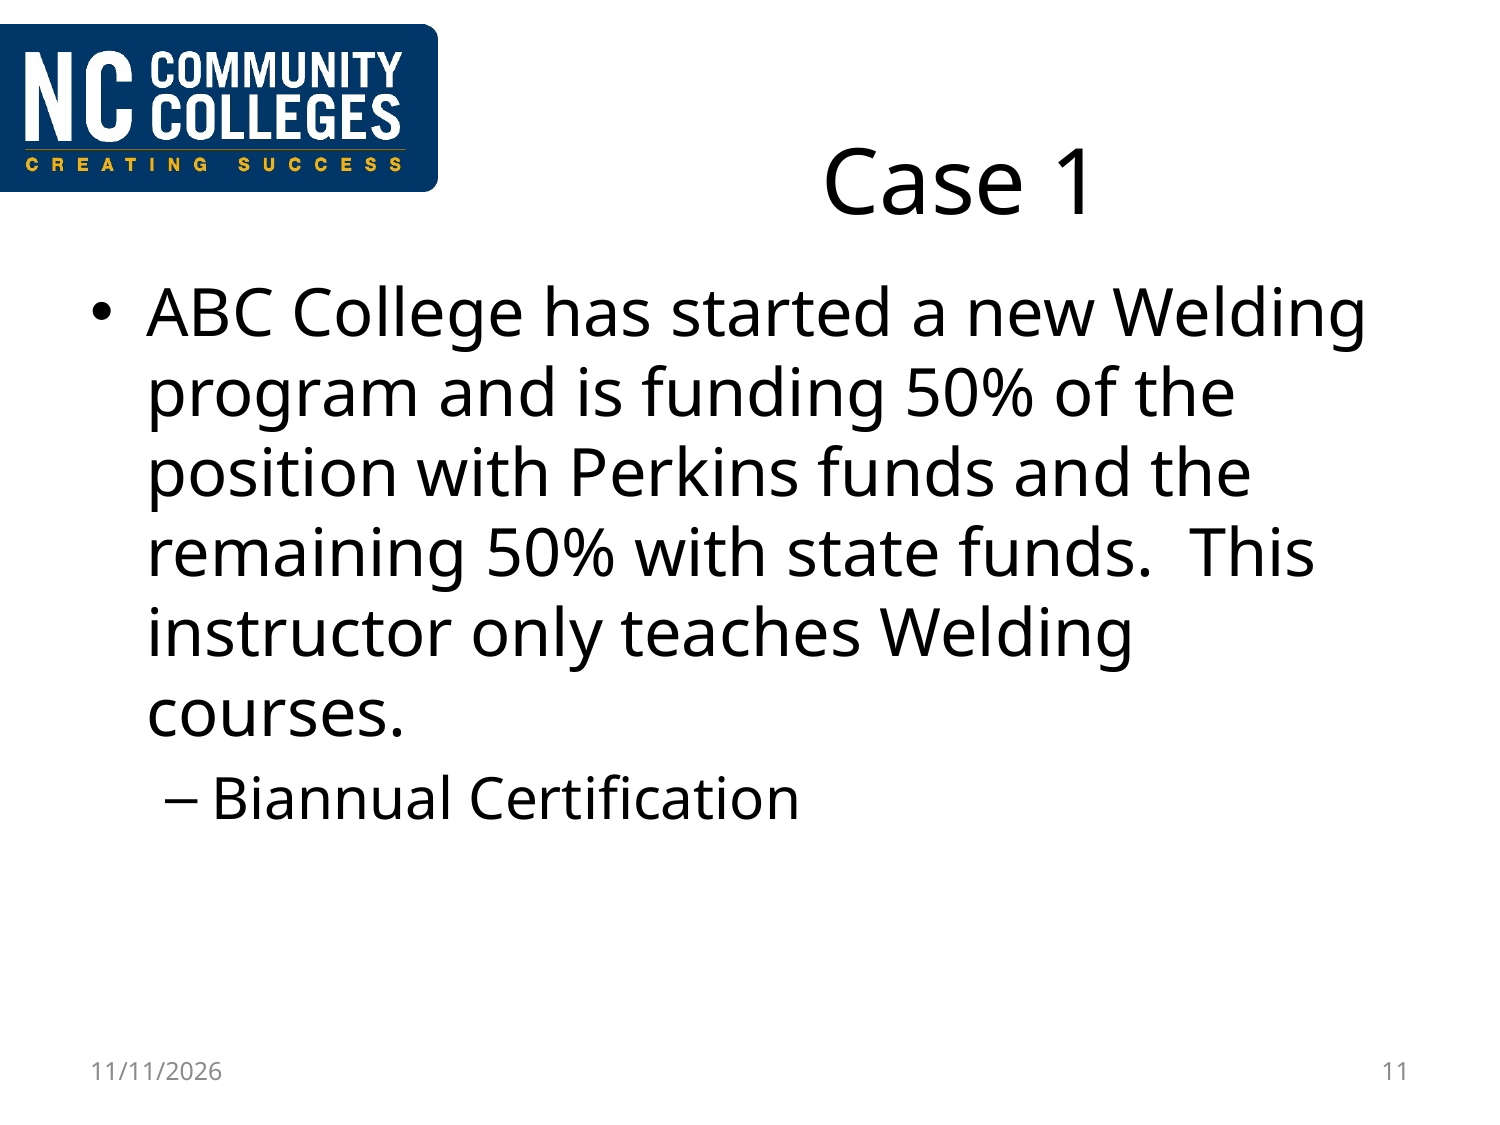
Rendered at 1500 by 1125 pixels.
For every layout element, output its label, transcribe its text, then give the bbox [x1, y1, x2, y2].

list ABC College has started a new Welding program and is funding 50% of the position with Perkins funds and the remaining 50% with state funds. This instructor only teaches Welding courses. Biannual Certification [75, 262, 1425, 1005]
title Case 1 [462, 99, 1463, 255]
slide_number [75, 1042, 425, 1103]
picture [0, 24, 438, 192]
slide_number 11 [1074, 1042, 1425, 1103]
